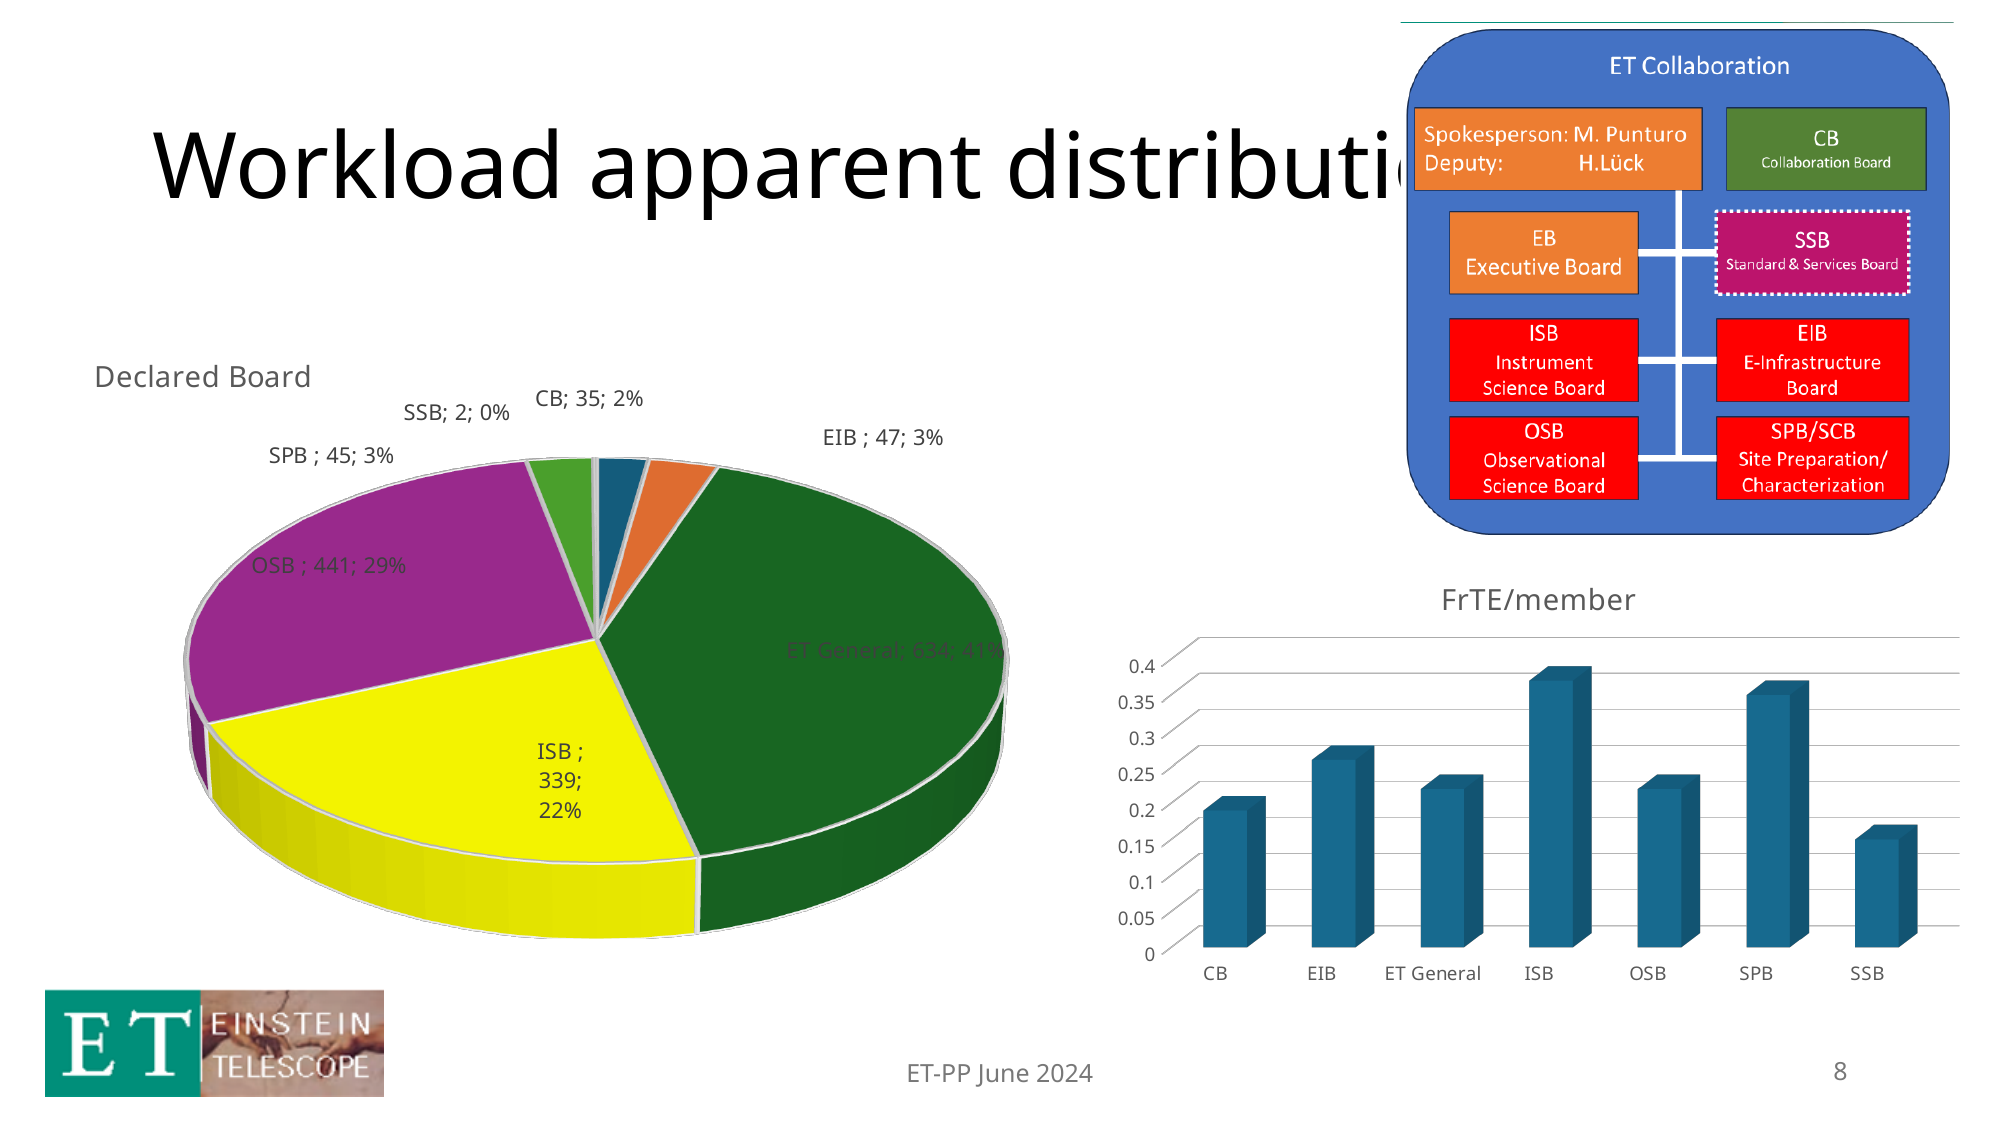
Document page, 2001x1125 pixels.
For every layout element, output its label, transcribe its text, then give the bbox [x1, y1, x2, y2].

picture [1400, 21, 1955, 545]
chart [67, 335, 1988, 997]
picture [45, 988, 384, 1097]
footer ET-PP June 2024 [662, 1042, 1338, 1103]
slide_number 8 [1412, 1042, 1863, 1103]
title Workload apparent distribution [137, 59, 1400, 278]
